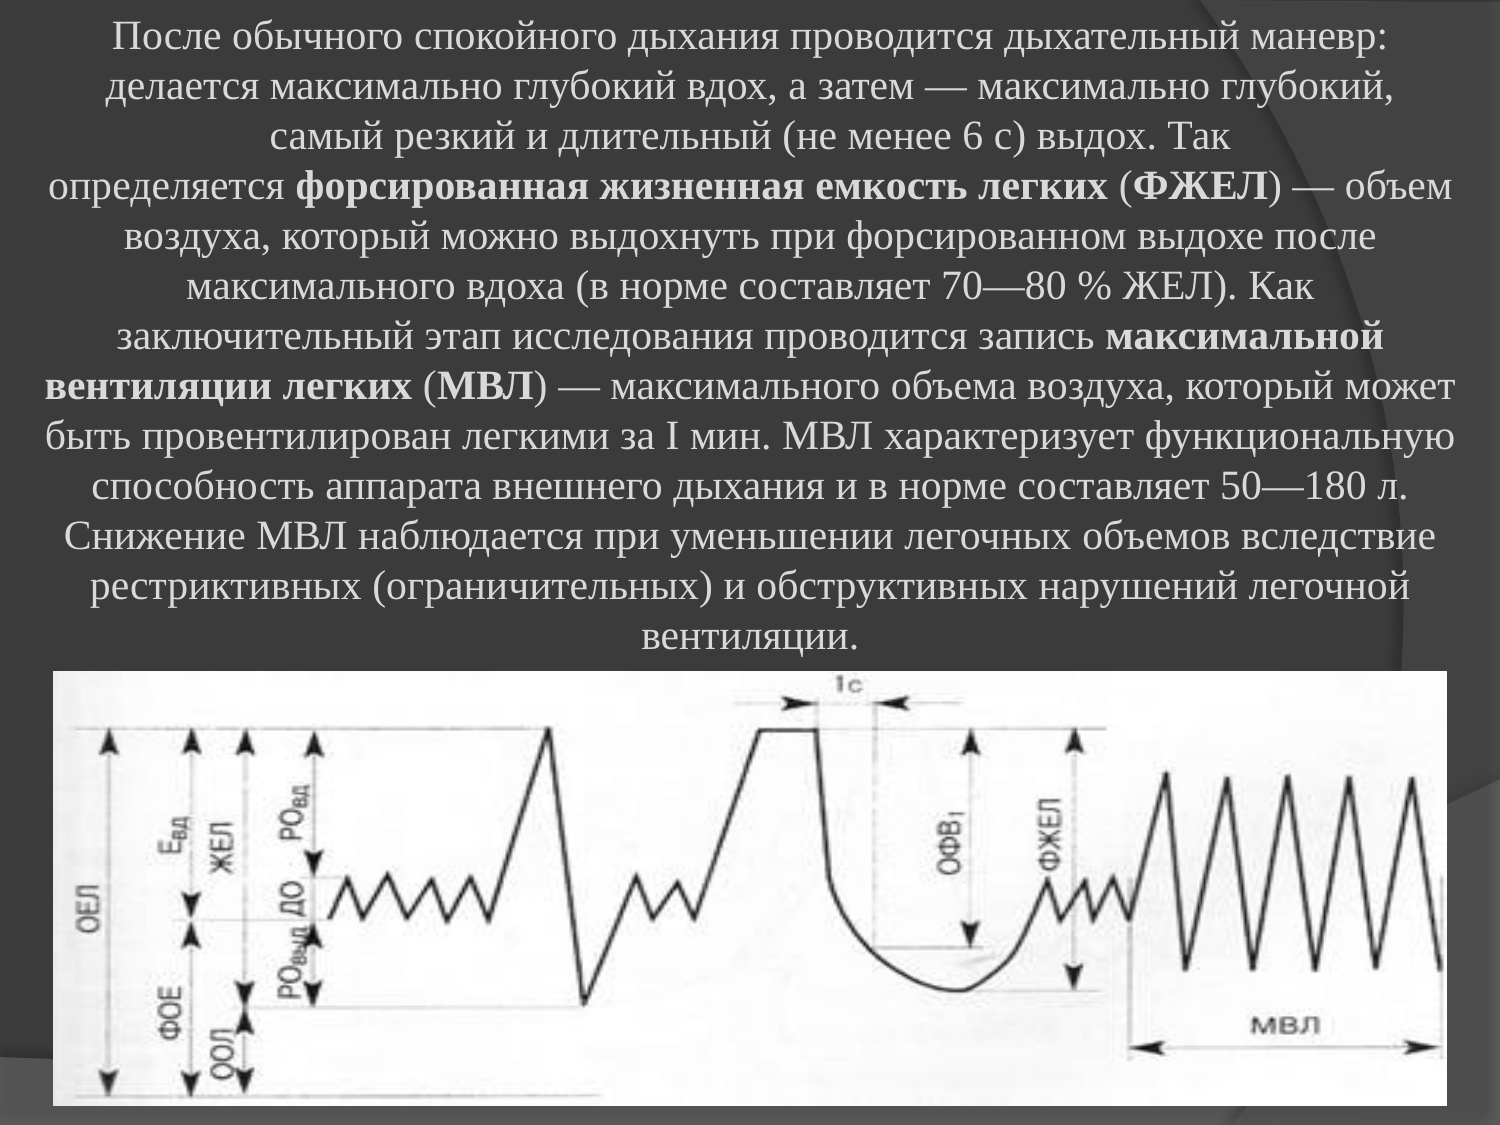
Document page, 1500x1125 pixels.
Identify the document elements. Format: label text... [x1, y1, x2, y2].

text_box После обычного спокойного дыхания проводится дыхательный маневр: делается максимально глубокий вдох, а затем — максимально глубокий, самый резкий и длительный (не менее 6 с) выдох. Так определяется форсированная жизненная емкость легких (ФЖЕЛ) — объем воздуха, который можно выдохнуть при форсированном выдохе после максимального вдоха (в норме составляет 70—80 % ЖЕЛ). Как заключительный этап исследования проводится запись максимальной вентиляции легких (МВЛ) — максимального объема воздуха, который может быть провентилирован легкими за I мин. МВЛ характеризует функциональную способность аппарата внешнего дыхания и в норме составляет 50—180 л. Снижение МВЛ наблюдается при уменьшении легочных объемов вследствие рестриктивных (ограничительных) и обструктивных нарушений легочной вентиляции. [29, 0, 1471, 665]
picture [52, 671, 1448, 1107]
